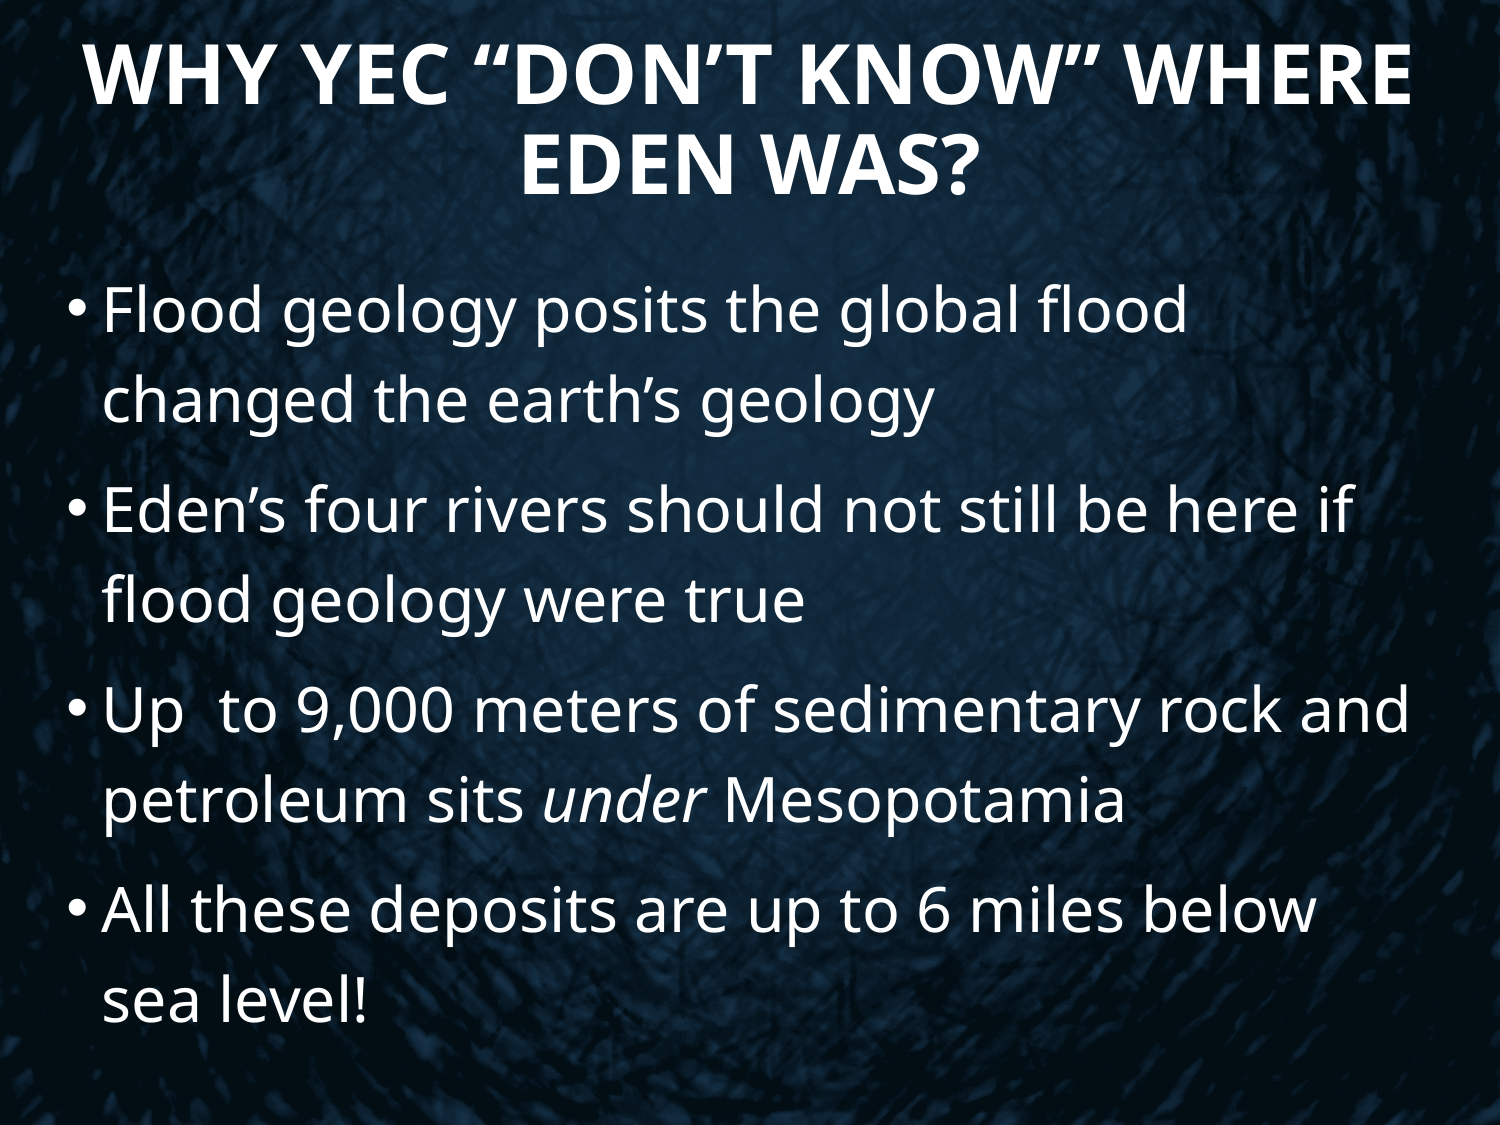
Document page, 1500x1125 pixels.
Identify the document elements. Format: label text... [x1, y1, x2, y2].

title Why YEC “Don’t Know” Where Eden Was? [51, 14, 1448, 232]
list Flood geology posits the global flood changed the earth’s geology Eden’s four rivers should not still be here if flood geology were true Up to 9,000 meters of sedimentary rock and petroleum sits under Mesopotamia All these deposits are up to 6 miles below sea level! [51, 247, 1448, 1047]
